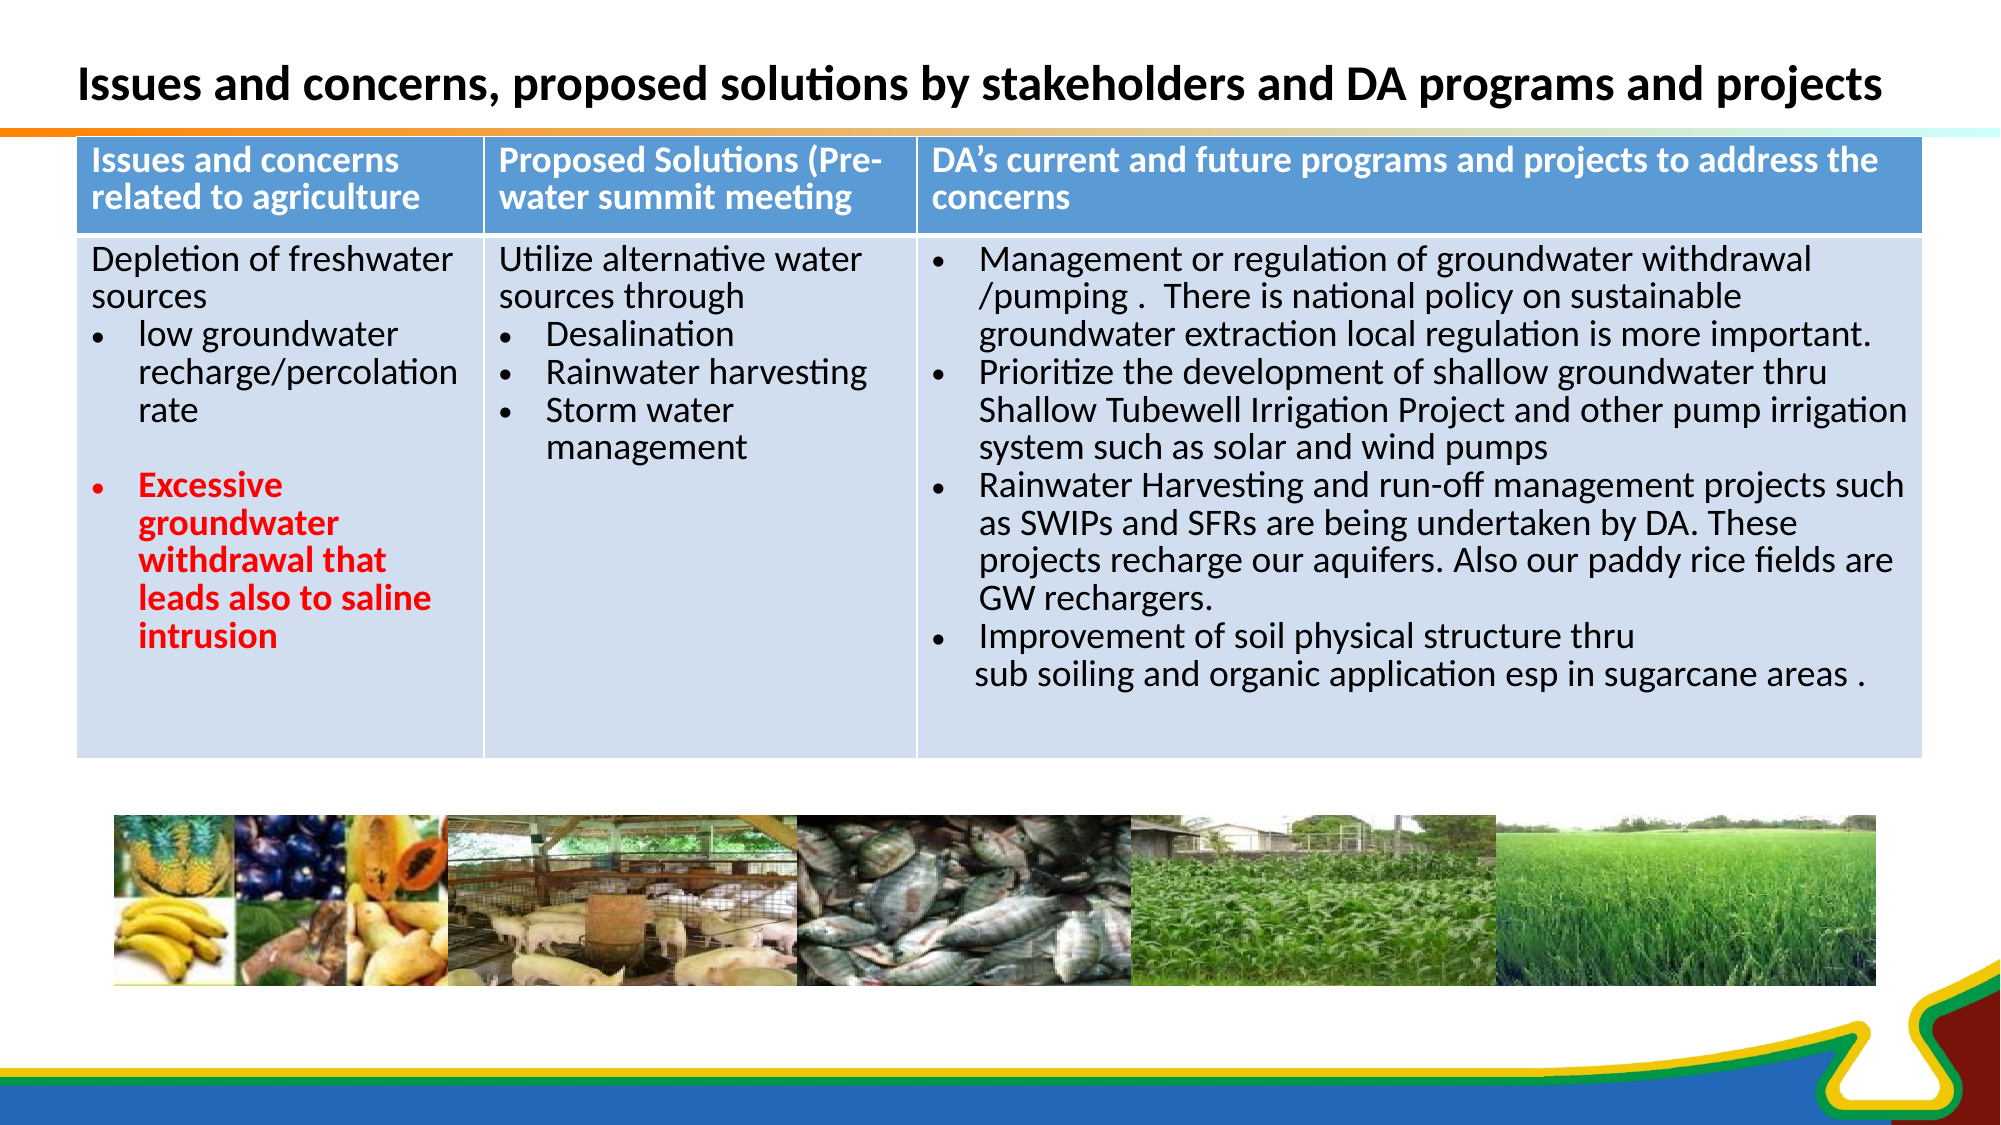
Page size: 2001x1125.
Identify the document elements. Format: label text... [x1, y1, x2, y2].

text_box [0, 128, 2000, 137]
table_header Issues and concerns related to agriculture [77, 137, 483, 233]
picture [0, 0, 2001, 1125]
table_header DA’s current and future programs and projects to address the concerns [918, 137, 1922, 233]
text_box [114, 815, 1876, 986]
text_box Issues and concerns, proposed solutions by stakeholders and DA programs and projects [28, 43, 1933, 118]
table_cell Utilize alternative water sources through Desalination Rainwater harvesting Storm water management [485, 238, 916, 758]
table_cell Management or regulation of groundwater withdrawal /pumping . There is national policy on sustainable groundwater extraction local regulation is more important. Prioritize the development of shallow groundwater thru Shallow Tubewell Irrigation Project and other pump irrigation system such as solar and wind pumps Rainwater Harvesting and run-off management projects such as SWIPs and SFRs are being undertaken by DA. These projects recharge our aquifers. Also our paddy rice fields are GW rechargers. Improvement of soil physical structure thru sub soiling and organic application esp in sugarcane areas . [918, 238, 1922, 758]
table_cell Depletion of freshwater sources low groundwater recharge/percolation rate Excessive groundwater withdrawal that leads also to saline intrusion [77, 238, 483, 758]
table_header Proposed Solutions (Pre-water summit meeting [485, 137, 916, 233]
